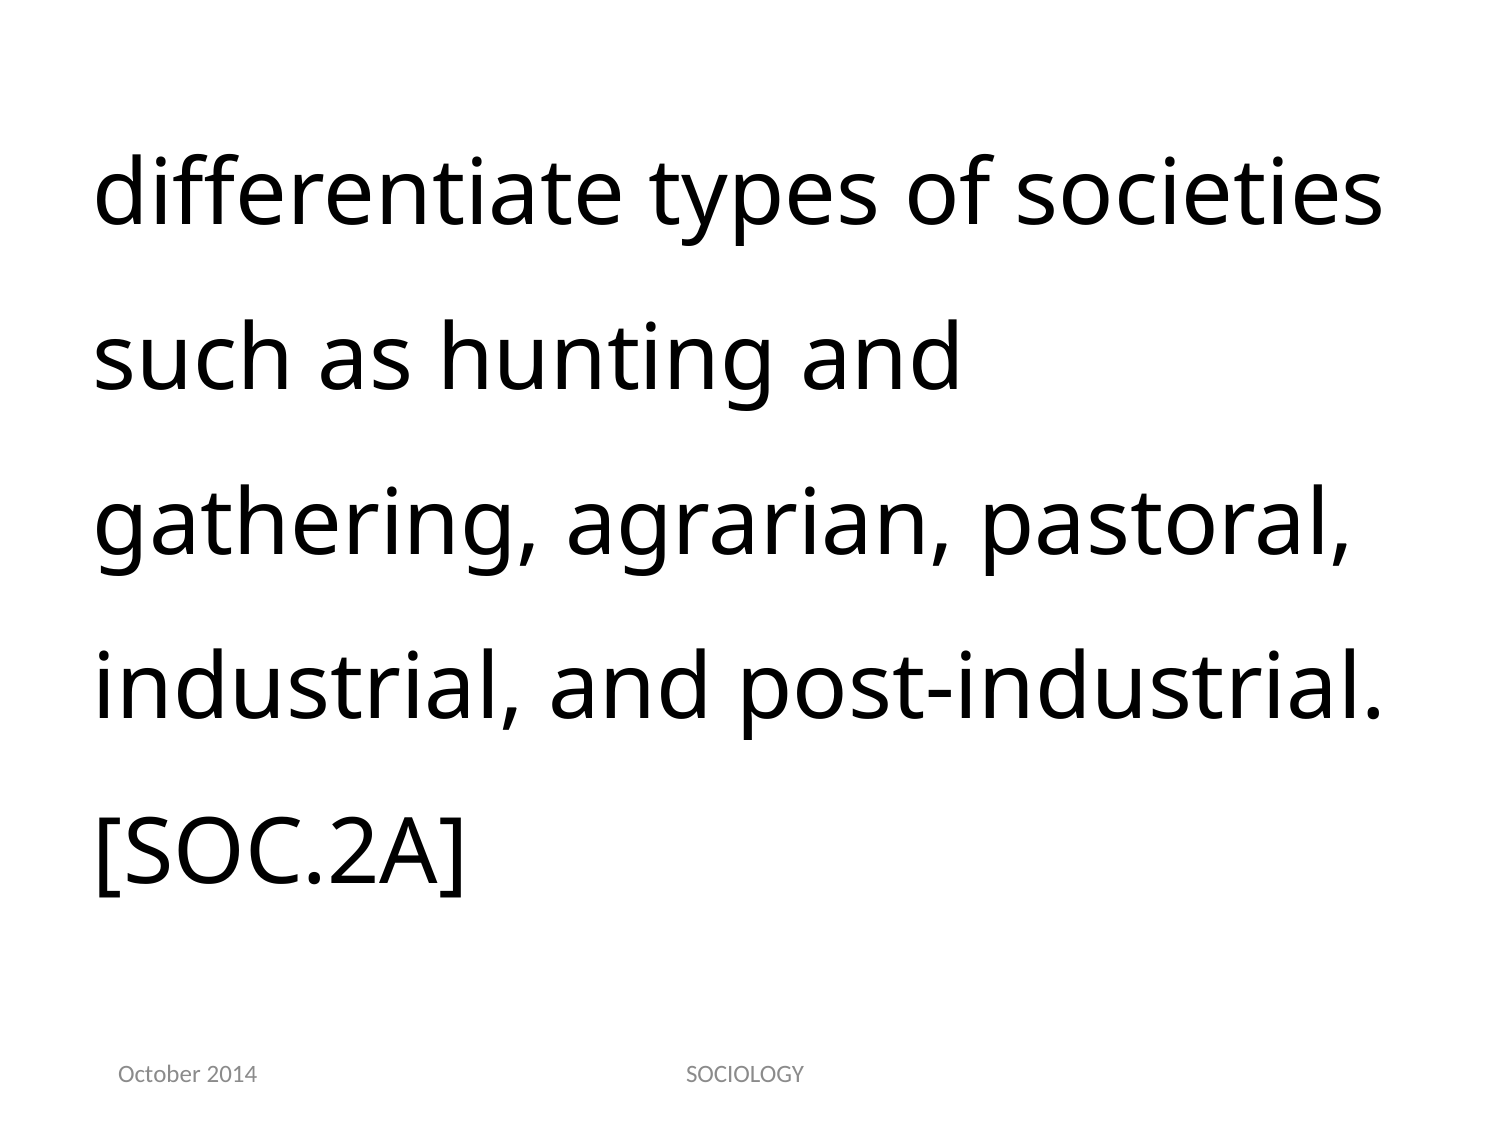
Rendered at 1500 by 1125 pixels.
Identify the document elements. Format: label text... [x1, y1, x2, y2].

subtitle differentiate types of societies such as hunting and gathering, agrarian, pastoral, industrial, and post-industrial.[SOC.2A] [78, 70, 1429, 1014]
footer SOCIOLOGY [492, 1042, 999, 1103]
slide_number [103, 1042, 441, 1103]
